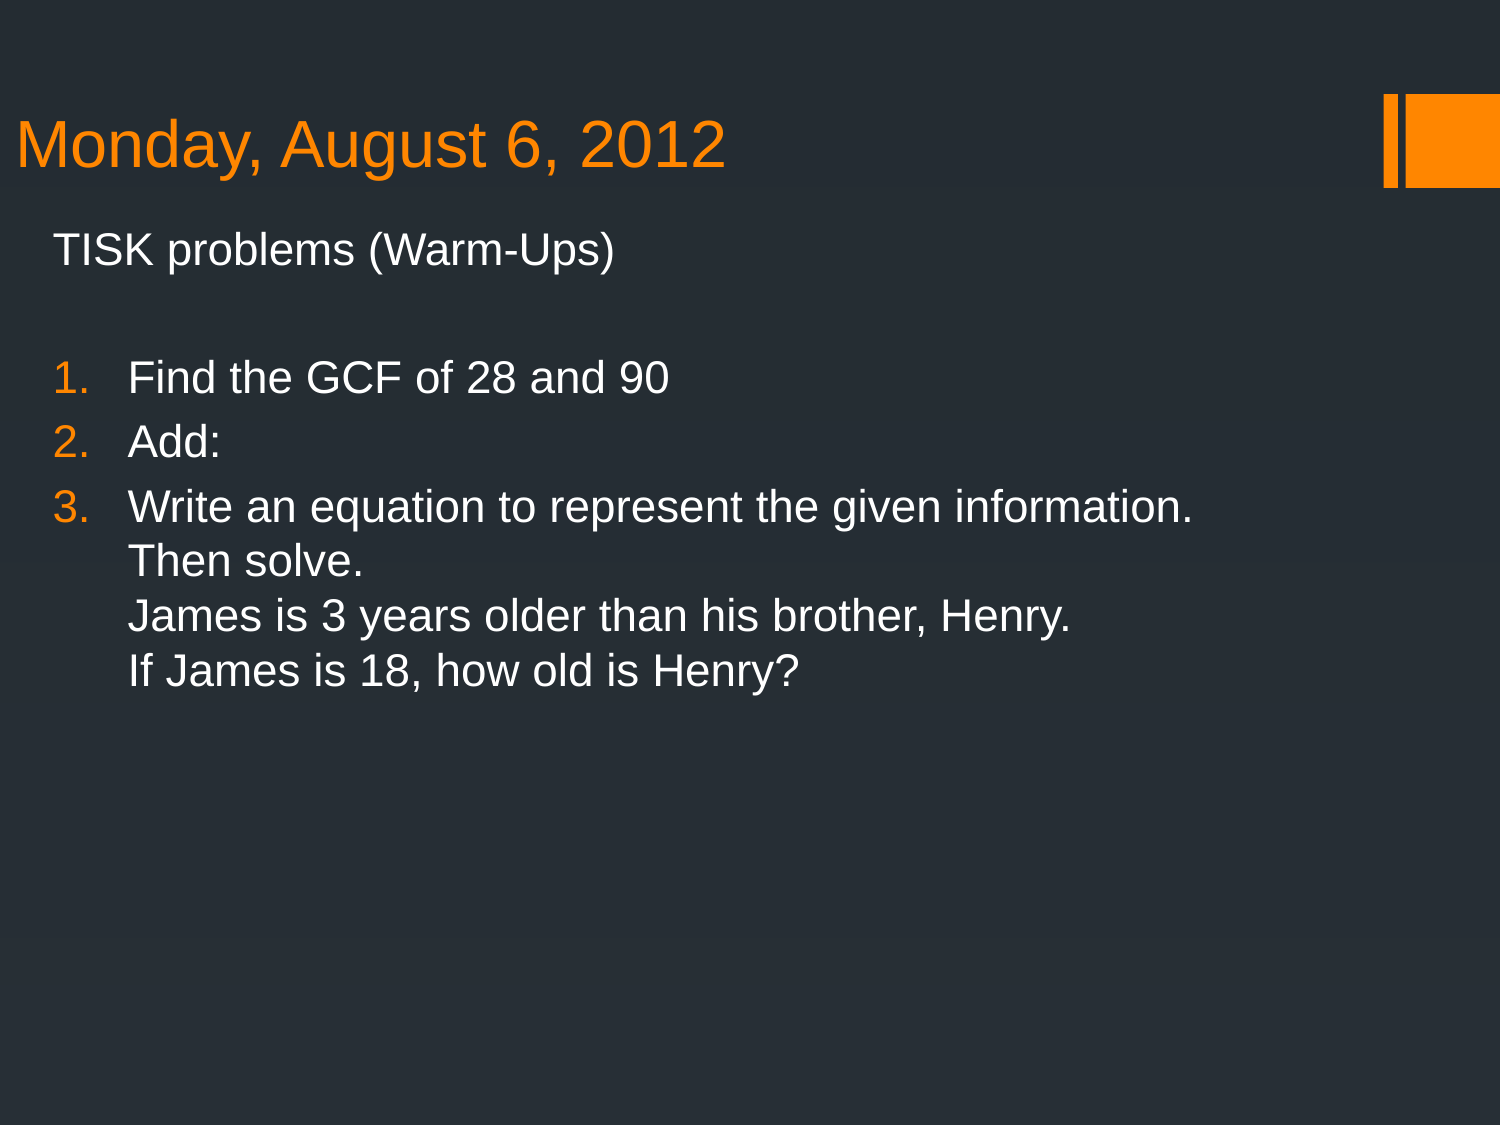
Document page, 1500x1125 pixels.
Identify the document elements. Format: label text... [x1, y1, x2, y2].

title Monday, August 6, 2012 [0, 87, 1450, 188]
